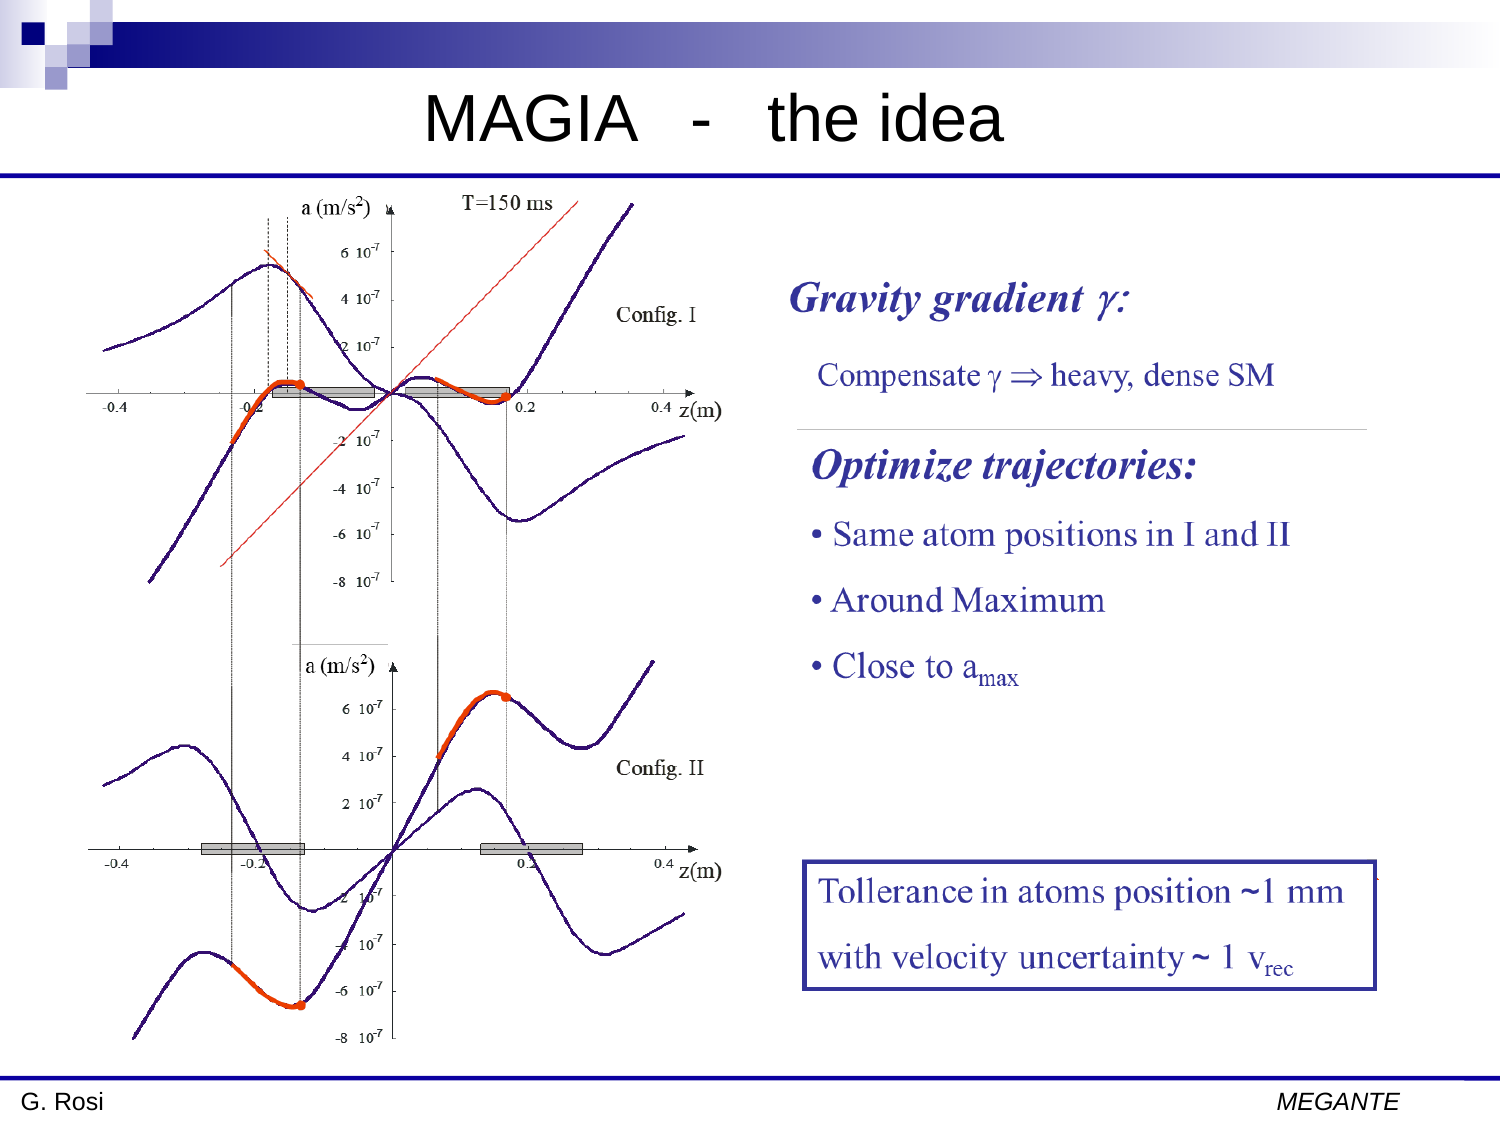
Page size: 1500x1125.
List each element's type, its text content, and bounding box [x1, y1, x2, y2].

title MAGIA - the idea [0, 66, 1430, 158]
text_box G. Rosi MEGANTE [5, 1078, 1500, 1123]
picture [83, 186, 1381, 1046]
